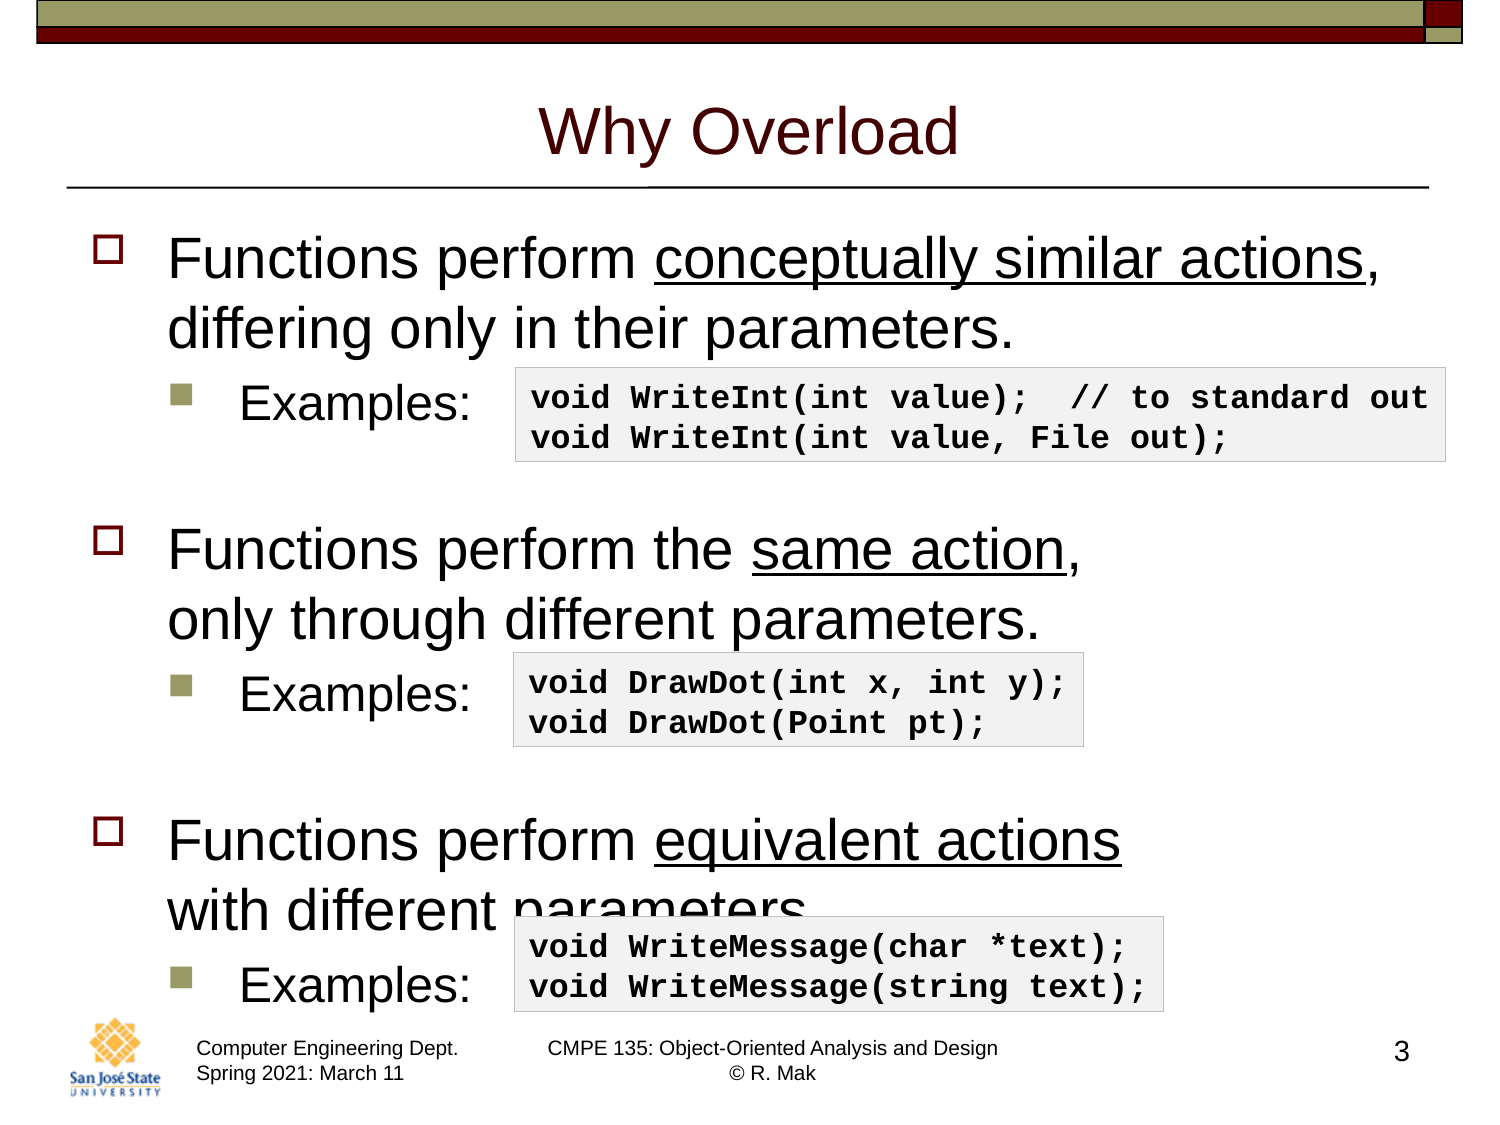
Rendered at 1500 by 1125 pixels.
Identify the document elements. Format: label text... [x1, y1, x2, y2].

title Why Overload [75, 67, 1425, 175]
text_box void DrawDot(int x, int y); void DrawDot(Point pt); [513, 652, 1084, 747]
picture [60, 1012, 166, 1112]
slide_number 3 [1335, 1025, 1425, 1100]
list Functions perform conceptually similar actions, differing only in their parameters. Examples: Functions perform the same action, only through different parameters. Examples: Functions perform equivalent actions with different parameters. Examples: [75, 212, 1425, 1006]
text_box void WriteInt(int value); // to standard out void WriteInt(int value, File out); [515, 367, 1446, 462]
text_box void WriteMessage(char *text); void WriteMessage(string text); [514, 916, 1164, 1012]
